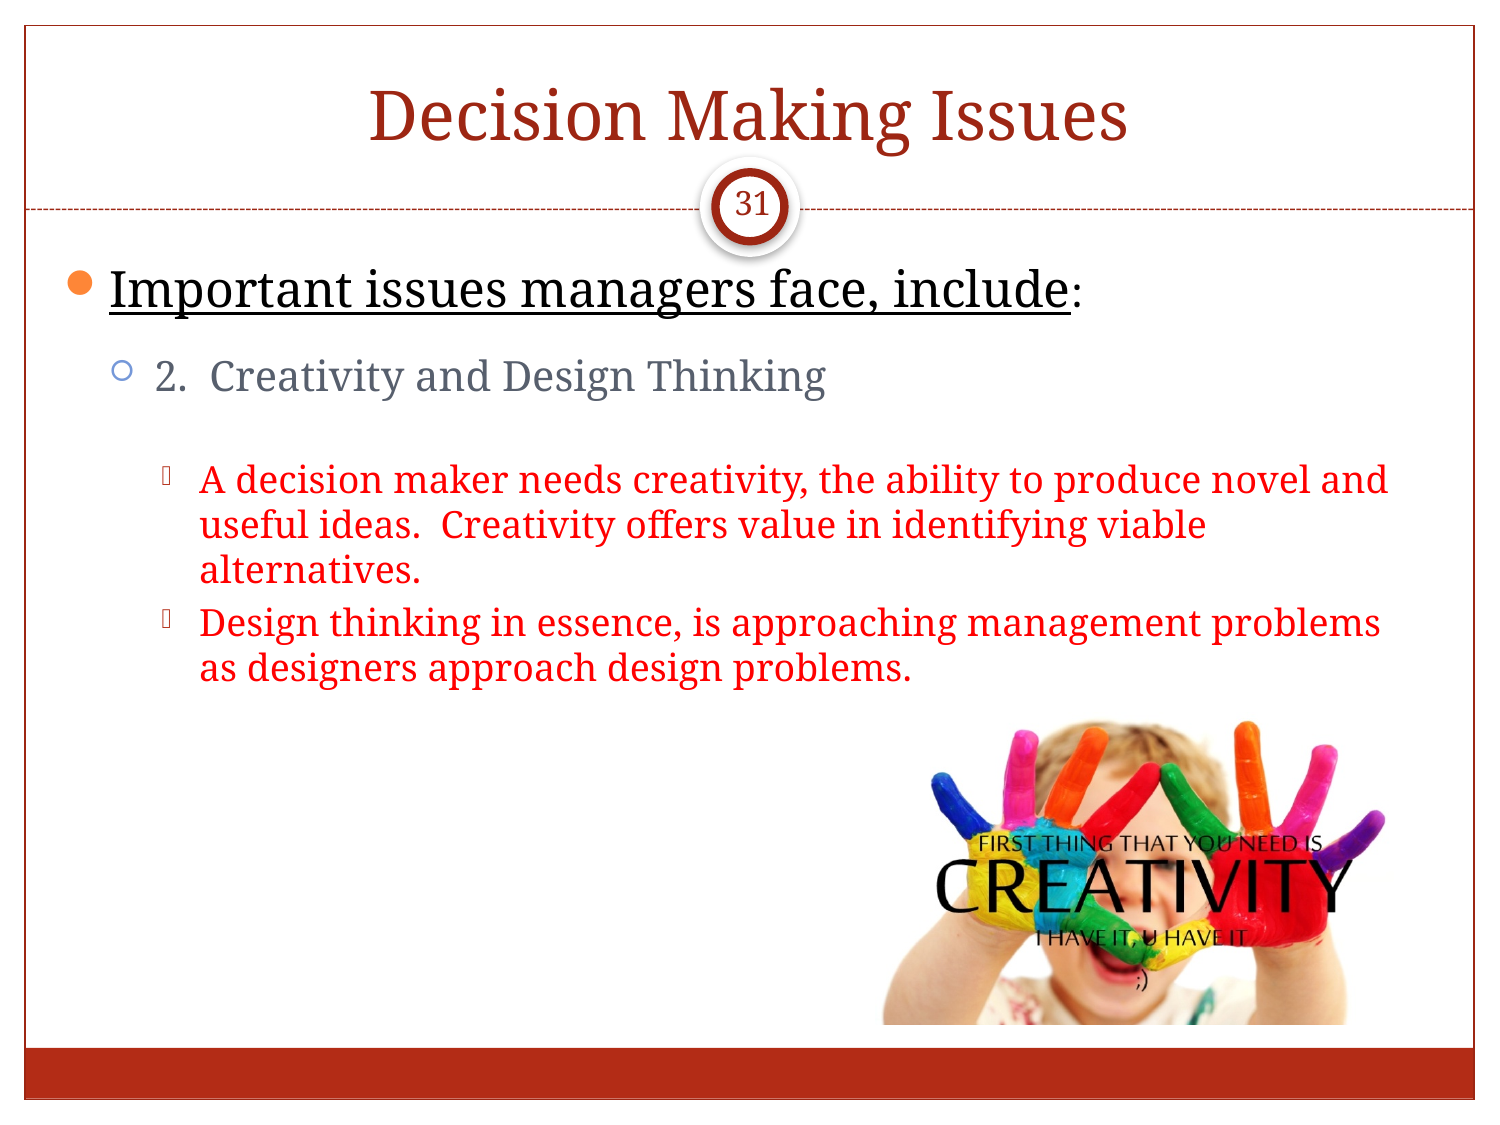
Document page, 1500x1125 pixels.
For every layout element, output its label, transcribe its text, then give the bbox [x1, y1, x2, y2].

picture [874, 712, 1402, 1026]
list Important issues managers face, include: 2. Creativity and Design Thinking A decision maker needs creativity, the ability to produce novel and useful ideas. Creativity offers value in identifying viable alternatives. Design thinking in essence, is approaching management problems as designers approach design problems. [49, 250, 1445, 1001]
title Decision Making Issues [49, 37, 1450, 162]
slide_number 31 [715, 168, 791, 241]
